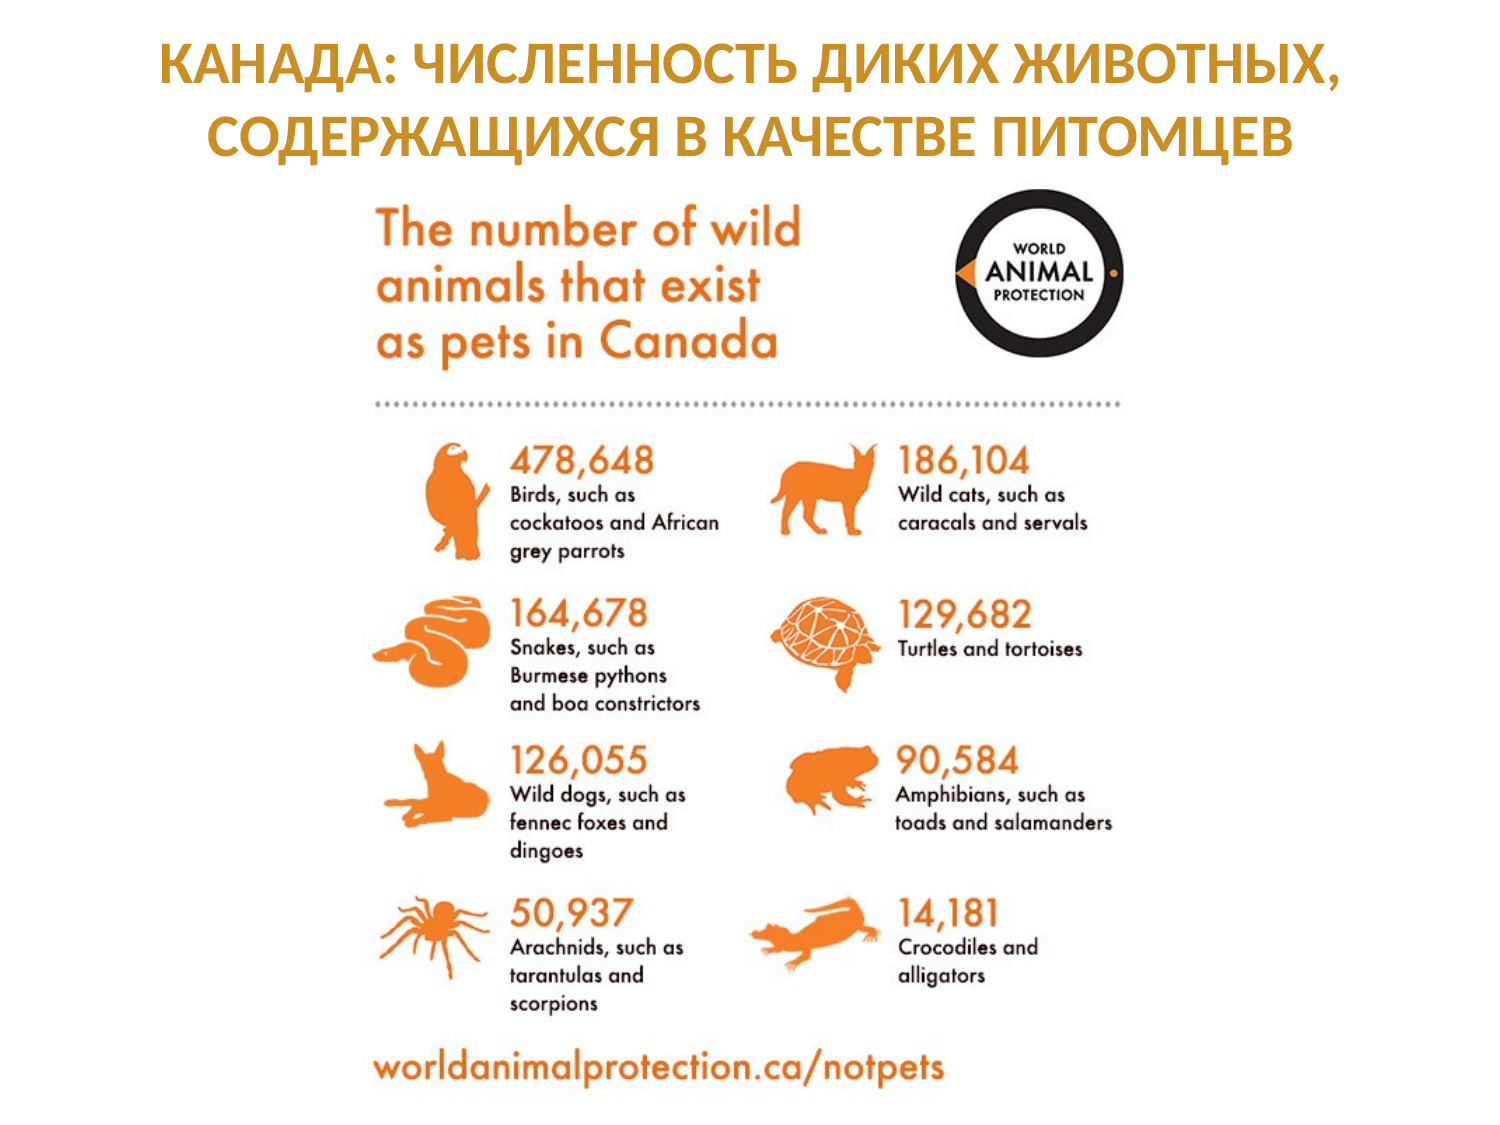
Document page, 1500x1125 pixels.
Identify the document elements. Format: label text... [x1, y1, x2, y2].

picture [318, 181, 1185, 1107]
text_box Канада: численность диких животных, содержащихся в качестве питомцев [42, 19, 1460, 173]
